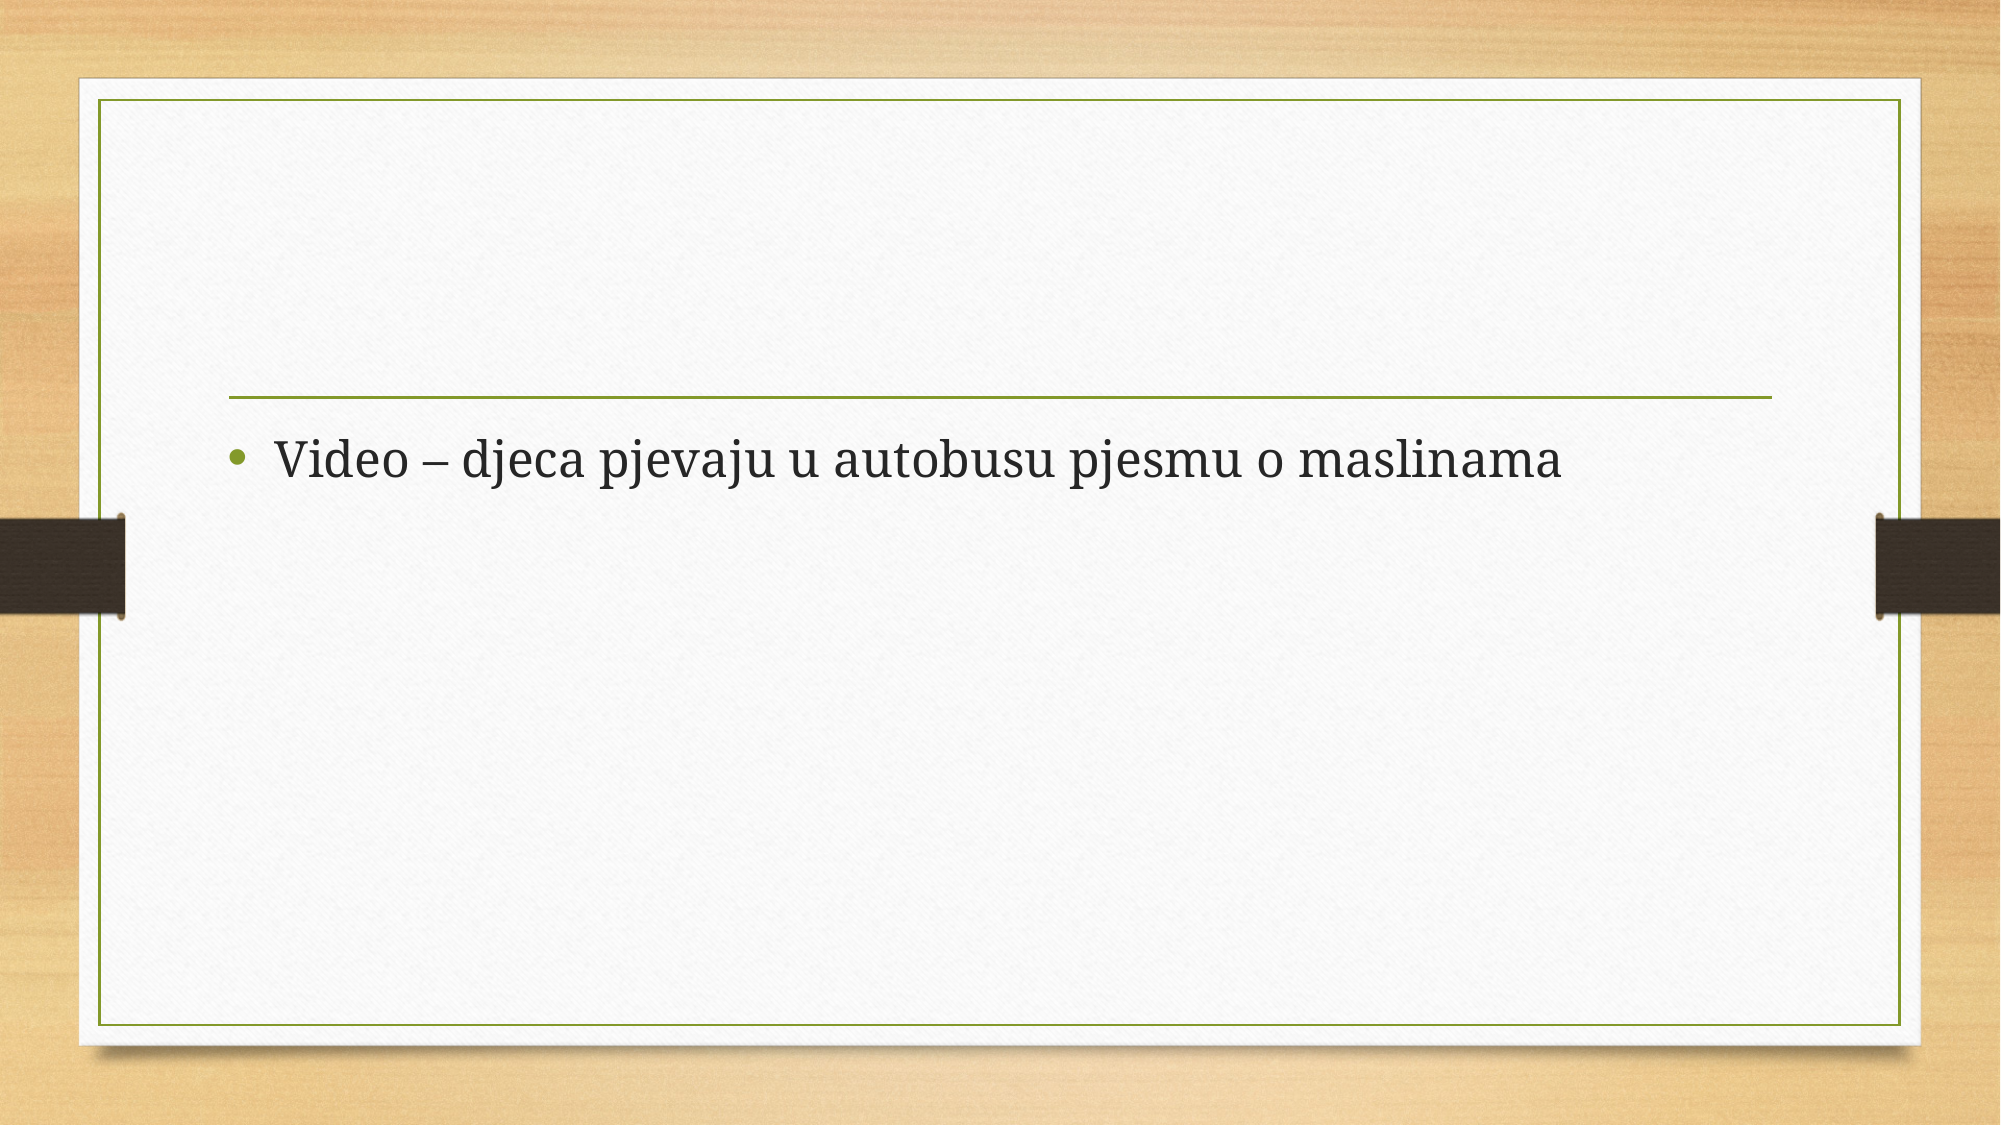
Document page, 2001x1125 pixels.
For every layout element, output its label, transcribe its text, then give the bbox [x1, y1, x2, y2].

picture [0, 0, 2001, 1125]
list Video – djeca pjevaju u autobusu pjesmu o maslinama [212, 419, 1788, 964]
